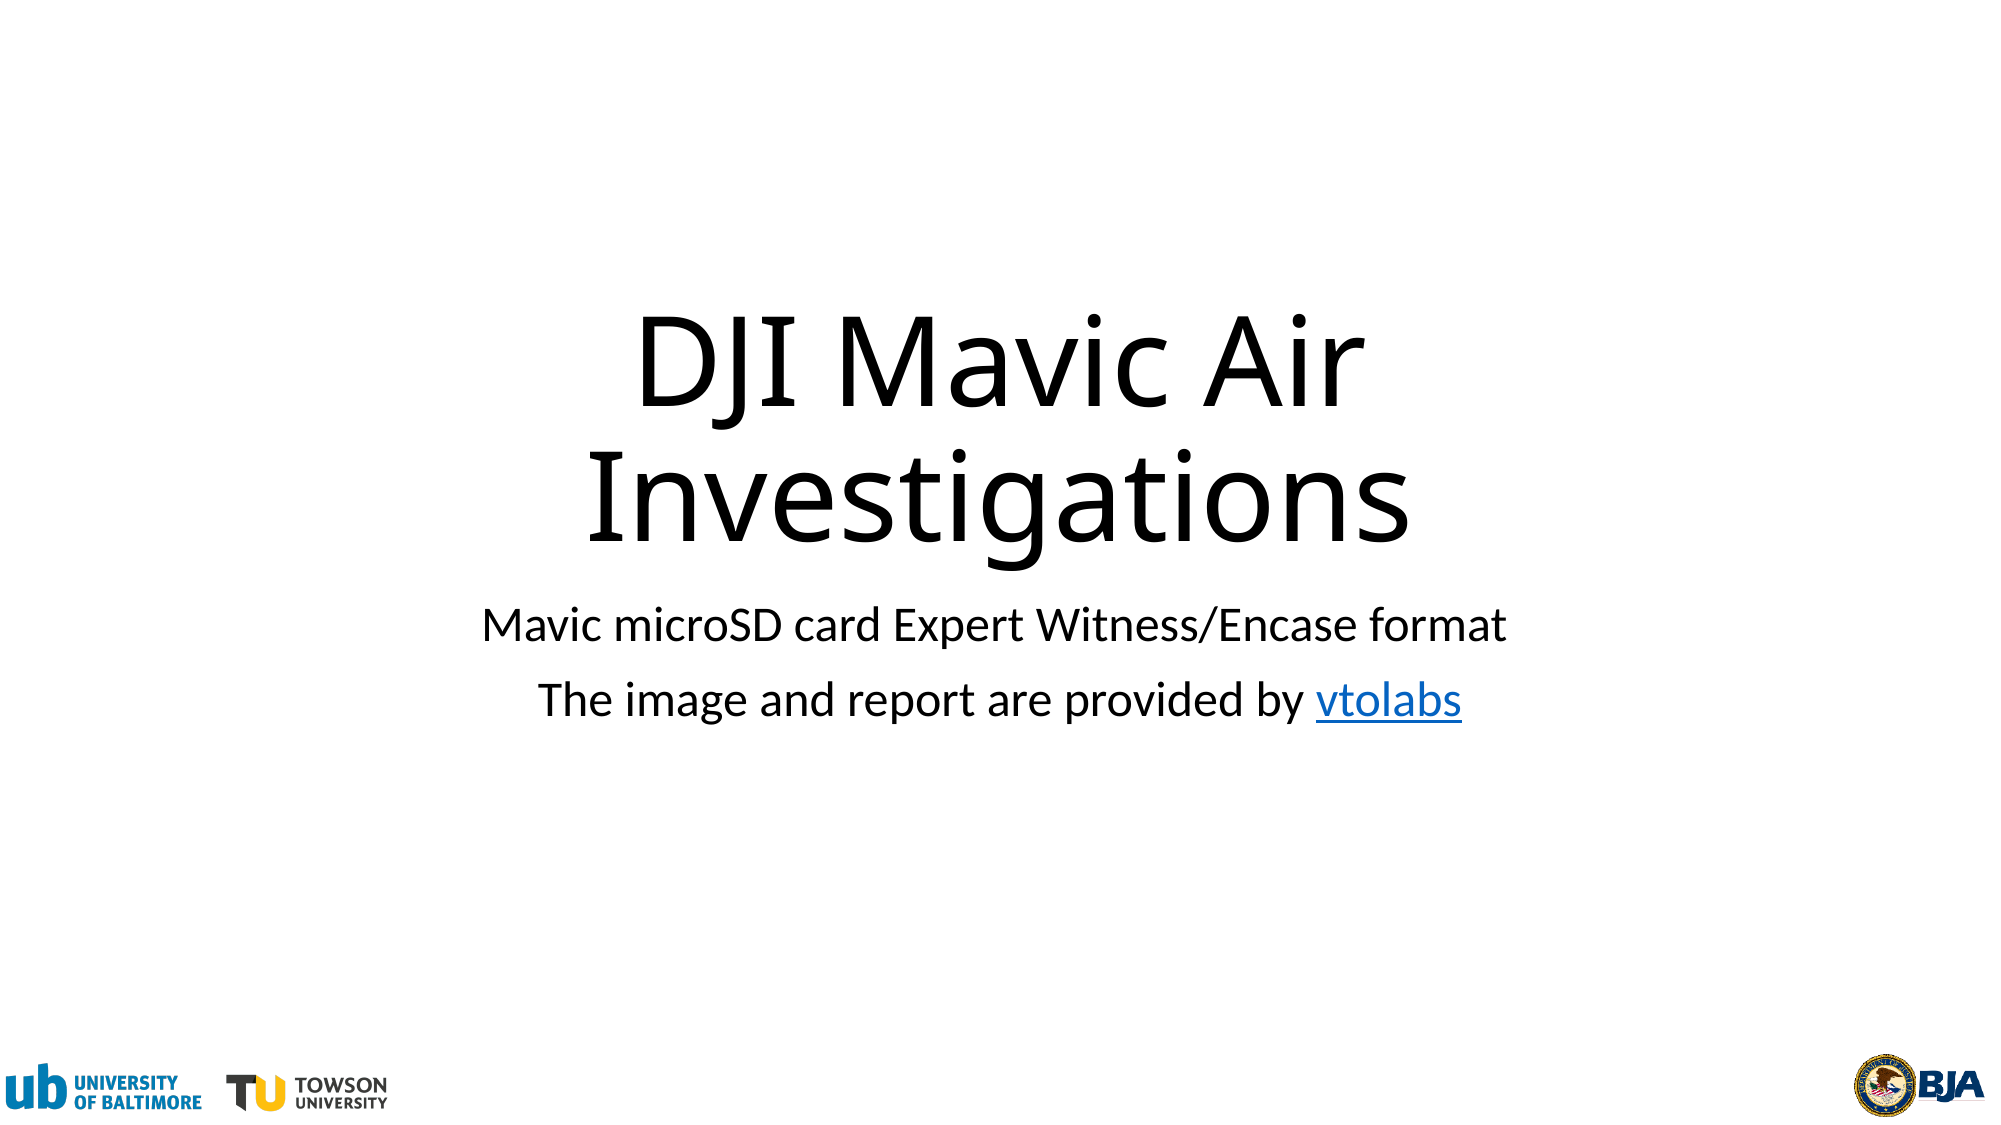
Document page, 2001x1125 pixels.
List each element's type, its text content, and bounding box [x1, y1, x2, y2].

picture [0, 1031, 407, 1125]
title DJI Mavic Air Investigations [249, 184, 1750, 576]
subtitle Mavic microSD card Expert Witness/Encase format The image and report are provided by vtolabs [249, 590, 1750, 863]
picture [1854, 1054, 1986, 1117]
